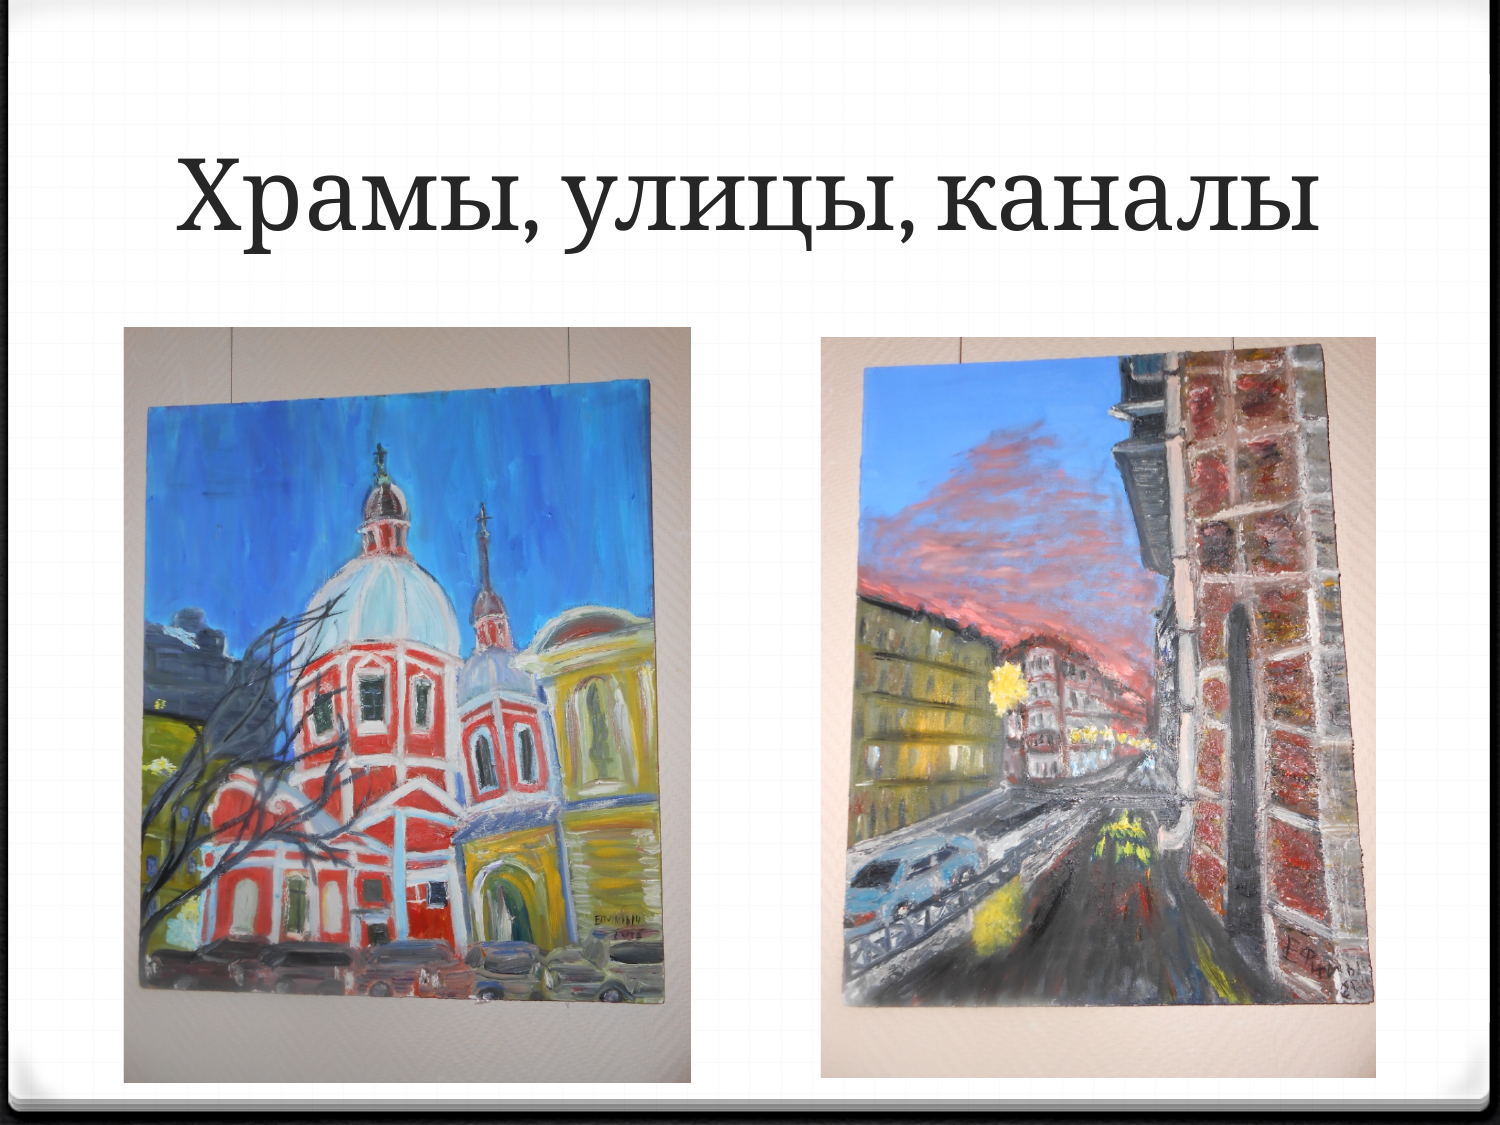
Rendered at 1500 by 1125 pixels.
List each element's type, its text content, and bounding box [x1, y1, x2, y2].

picture [0, 0, 1500, 1125]
title Храмы, улицы, каналы [90, 71, 1410, 309]
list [29, 421, 786, 989]
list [728, 429, 1469, 985]
